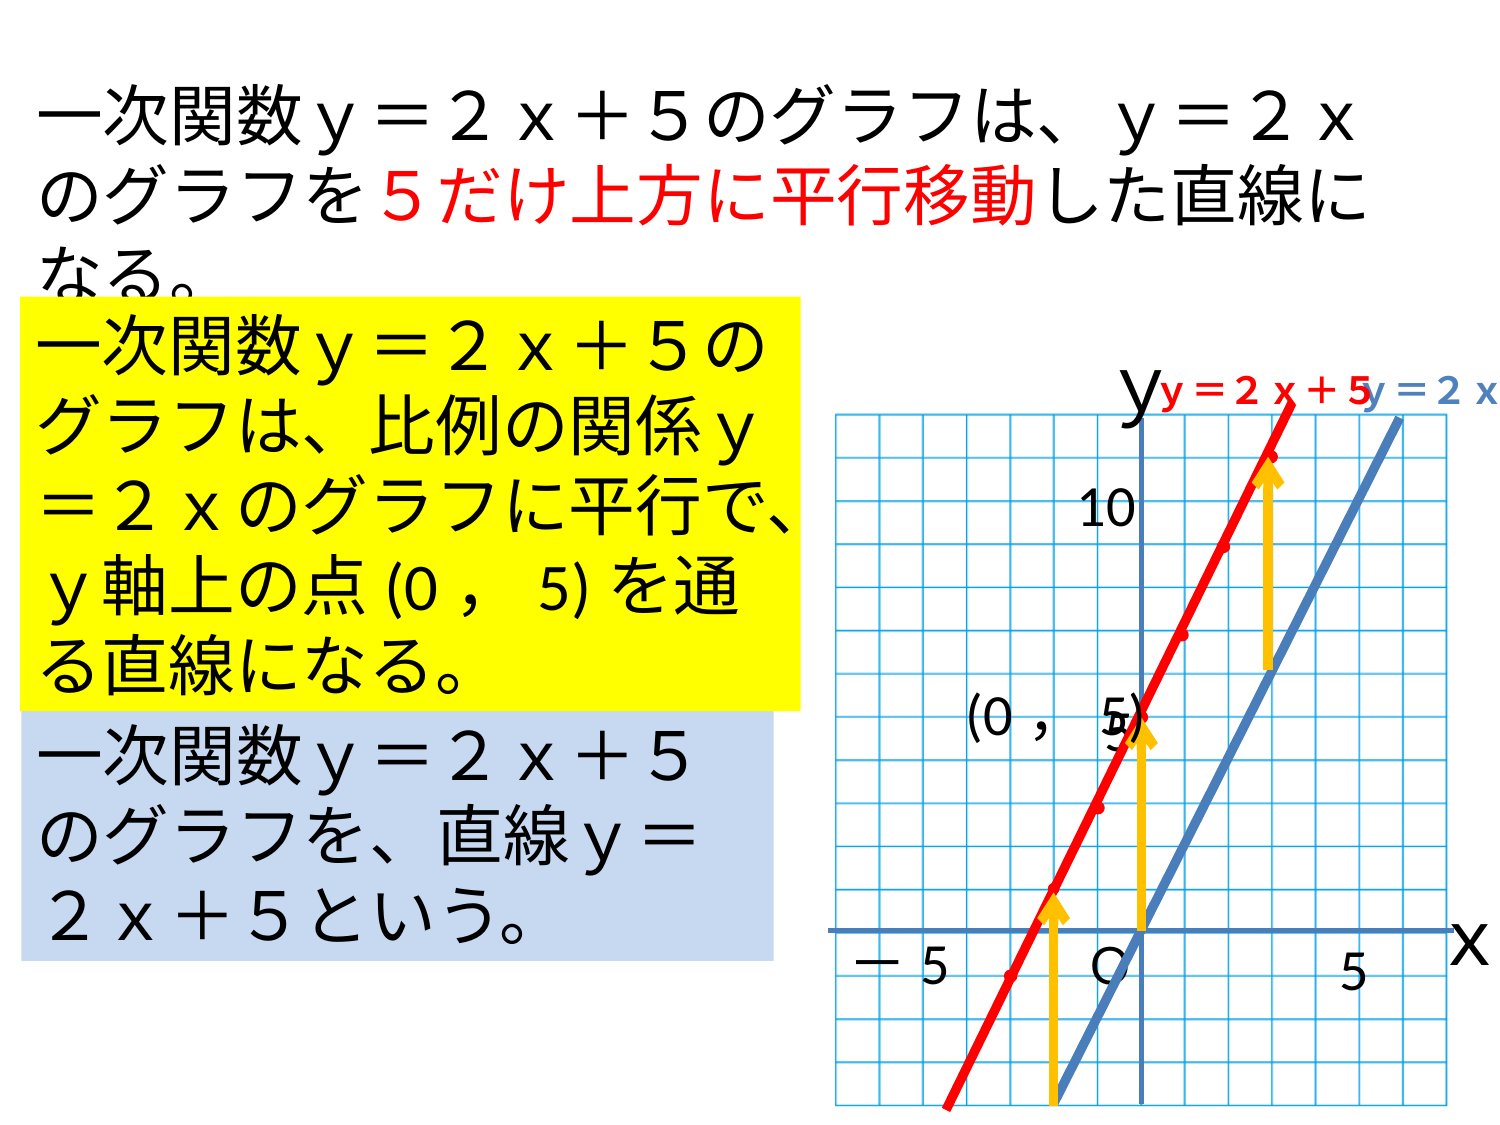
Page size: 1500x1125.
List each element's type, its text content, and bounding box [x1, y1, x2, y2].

text_box 一次関数ｙ＝２ｘ＋５のグラフを、直線ｙ＝２ｘ＋５という。 [21, 712, 774, 961]
text_box 一次関数ｙ＝２ｘ＋５のグラフは、比例の関係ｙ＝２ｘのグラフに平行で、ｙ軸上の点(0，5)を通る直線になる。 [20, 296, 801, 712]
text_box 一次関数ｙ＝２ｘ＋５のグラフは、ｙ＝２ｘのグラフを５だけ上方に平行移動した直線になる。 [21, 66, 1407, 321]
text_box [945, 402, 1293, 1111]
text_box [818, 328, 1500, 1118]
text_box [1297, 417, 1400, 1105]
